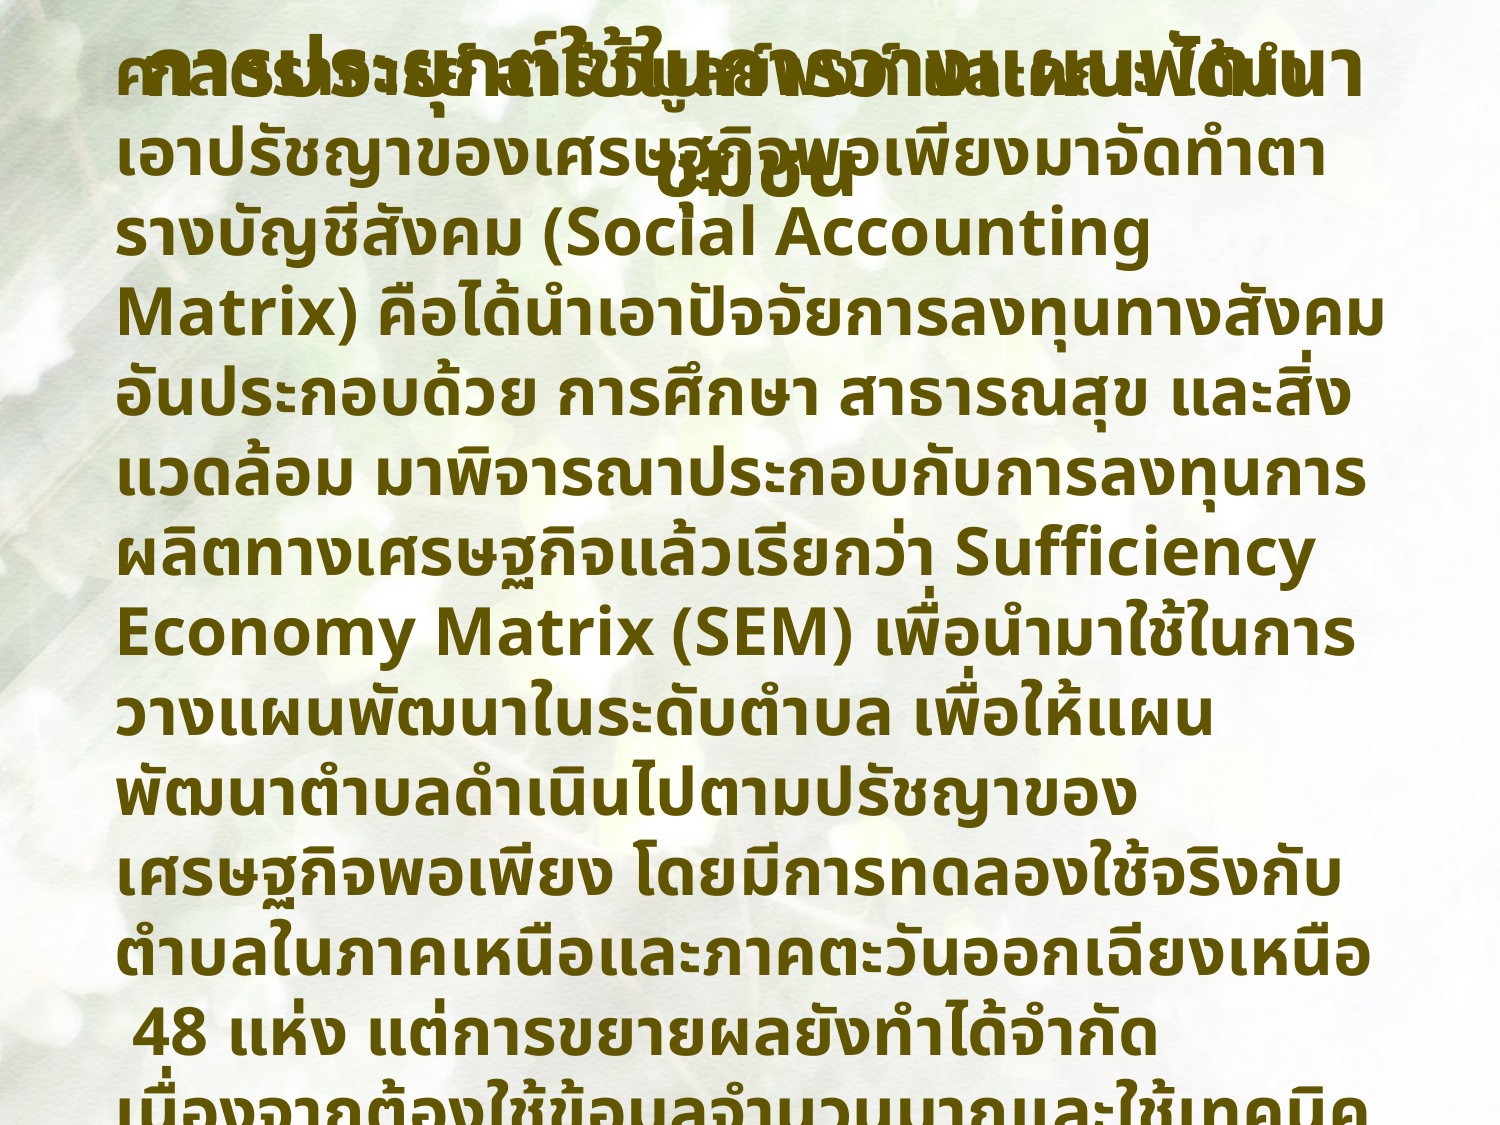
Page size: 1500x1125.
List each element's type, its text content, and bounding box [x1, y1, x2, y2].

text_box การประยุกต์ใช้ในการวางแผนพัฒนาชุมชน [124, 7, 1388, 219]
text_box ศาสตราจารย์ อารี วิบูลย์พงศ์ และคณะ ได้นำเอาปรัชญาของเศรษฐกิจพอเพียงมาจัดทำตารางบัญชีสังคม (Social Accounting Matrix) คือได้นำเอาปัจจัยการลงทุนทางสังคมอันประกอบด้วย การศึกษา สาธารณสุข และสิ่งแวดล้อม มาพิจารณาประกอบกับการลงทุนการผลิตทางเศรษฐกิจแล้วเรียกว่า Sufficiency Economy Matrix (SEM) เพื่อนำมาใช้ในการวางแผนพัฒนาในระดับตำบล เพื่อให้แผนพัฒนาตำบลดำเนินไปตามปรัชญาของเศรษฐกิจพอเพียง โดยมีการทดลองใช้จริงกับตำบลในภาคเหนือและภาคตะวันออกเฉียงเหนือ 48 แห่ง แต่การขยายผลยังทำได้จำกัดเนื่องจากต้องใช้ข้อมูลจำนวนมากและใช้เทคนิคในการคำนวนขั้นสูง ประกอบกับปัญหาความไม่ต่อเนื่องของฝ่ายบริหารและข้าราชการประจำ [100, 219, 1412, 1118]
picture [0, 0, 1500, 1125]
